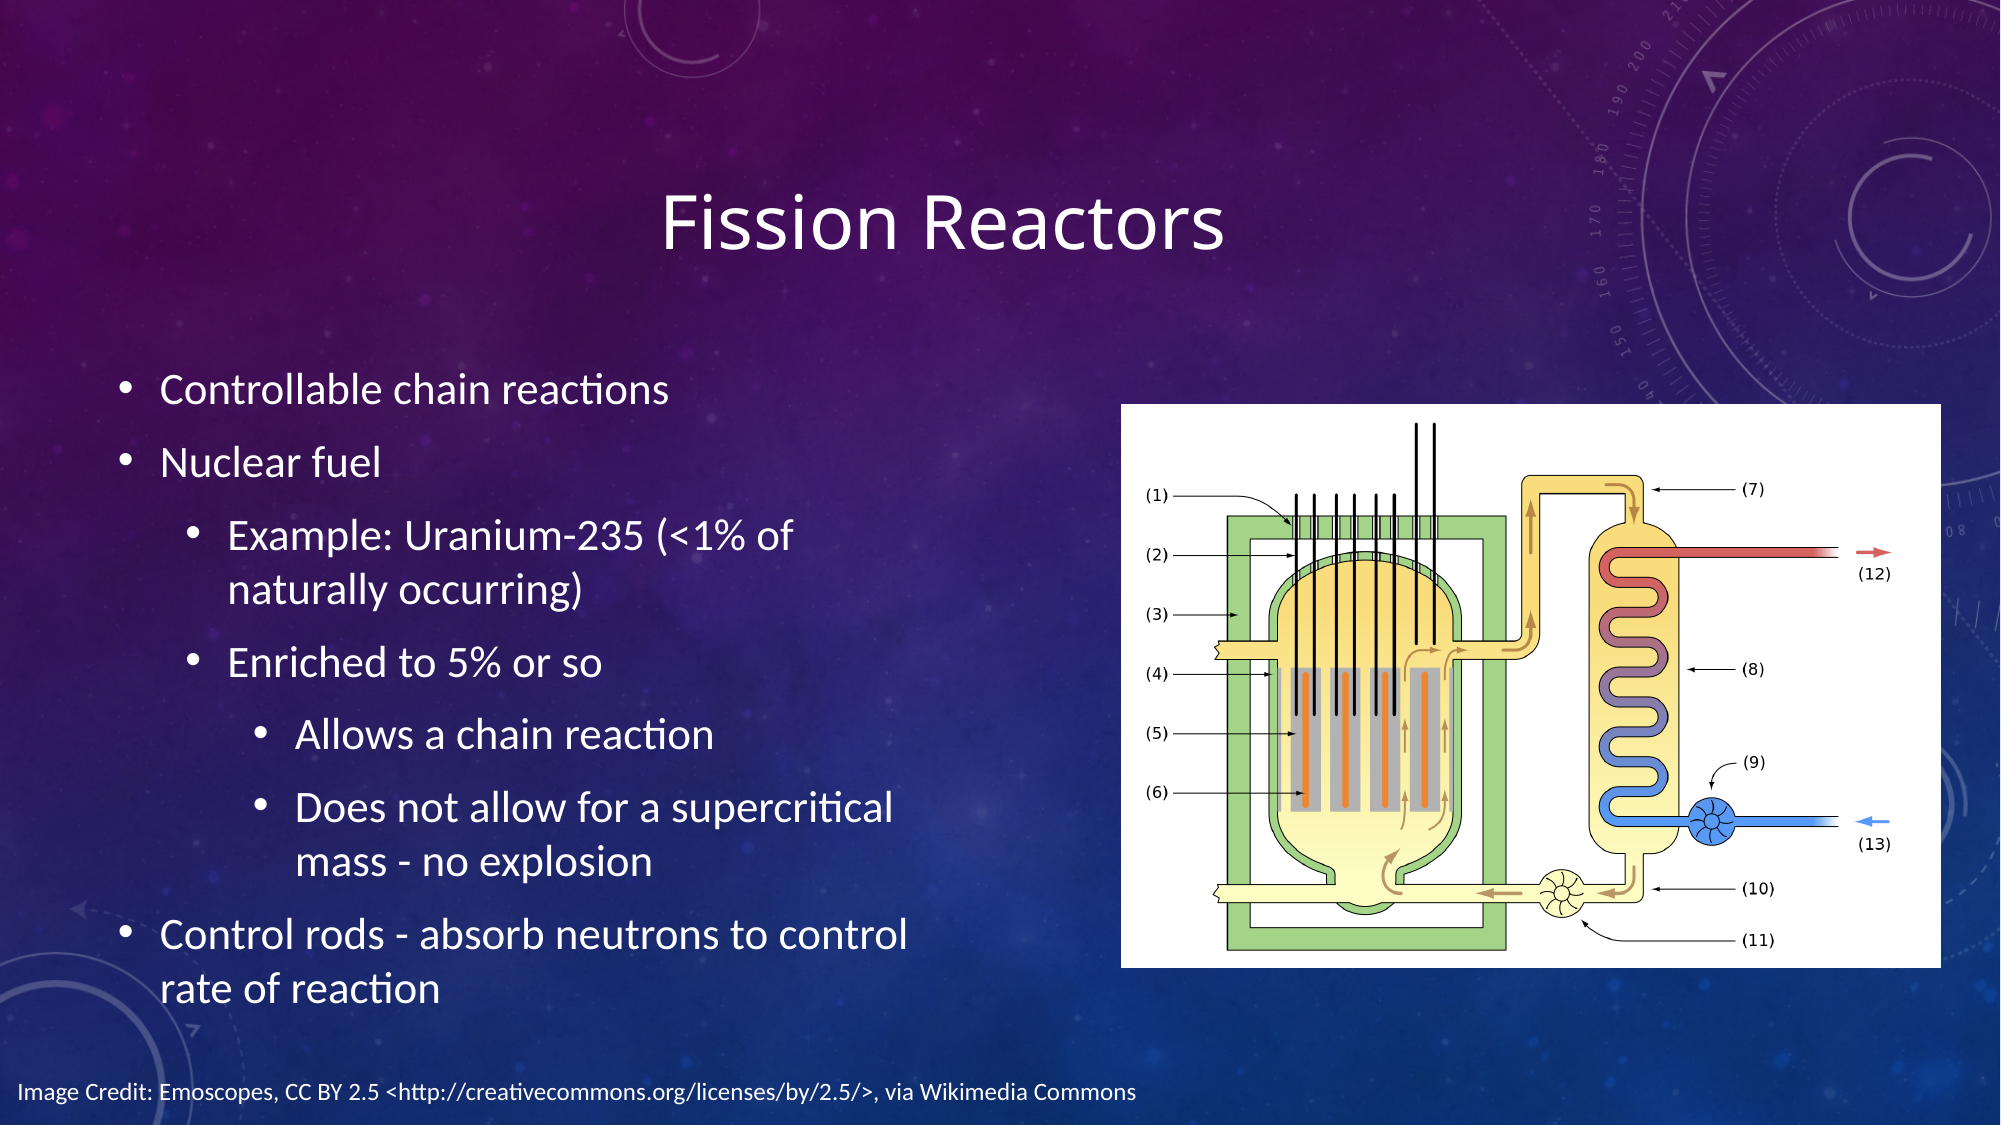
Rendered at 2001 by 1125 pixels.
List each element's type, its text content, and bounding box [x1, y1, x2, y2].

picture [0, 0, 2001, 1125]
list Controllable chain reactions Nuclear fuel Example: Uranium-235 (<1% of naturally occurring) Enriched to 5% or so Allows a chain reaction Does not allow for a supercritical mass - no explosion Control rods - absorb neutrons to control rate of reaction [109, 330, 931, 1042]
title Fission Reactors [111, 99, 1775, 340]
text_box Image Credit: Emoscopes, CC BY 2.5 <http://creativecommons.org/licenses/by/2.5/>, via Wikimedia Commons [9, 1068, 1847, 1114]
